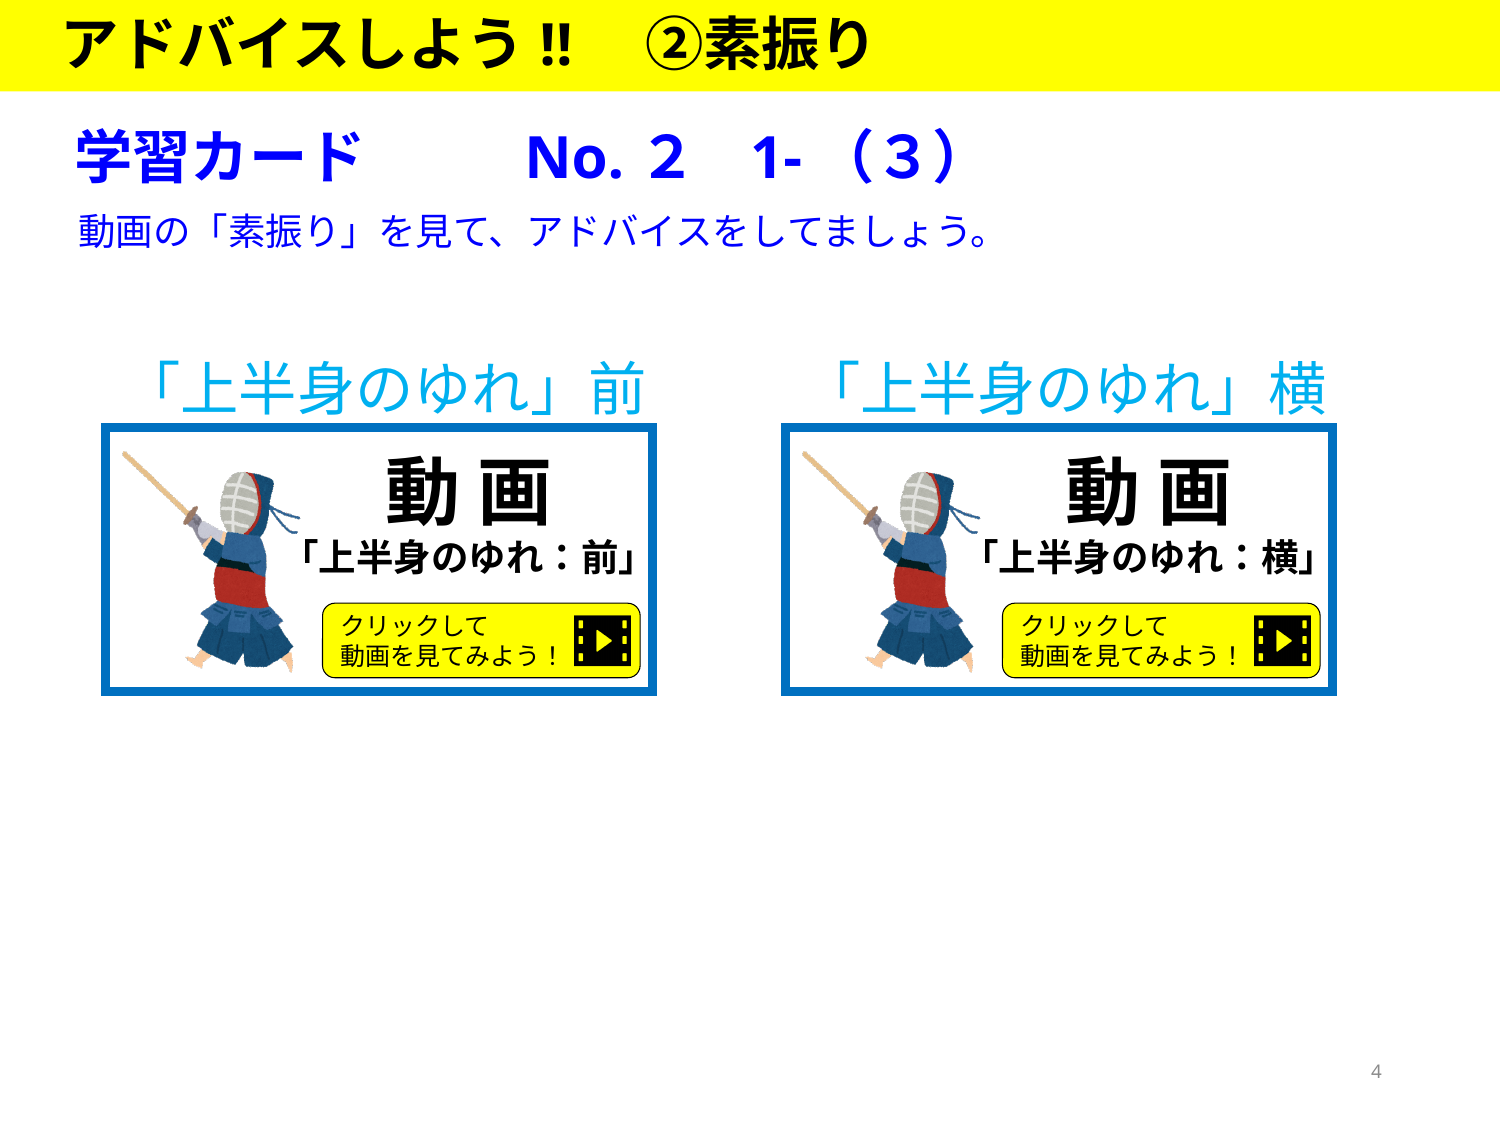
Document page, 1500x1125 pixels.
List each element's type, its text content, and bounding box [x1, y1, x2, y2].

slide_number 4 [1059, 1042, 1397, 1103]
text_box [988, 0, 1500, 92]
text_box 学習カード No.２ 1-（３） [71, 112, 1060, 205]
text_box アドバイスしよう!! ②素振り [0, 0, 988, 128]
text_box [785, 345, 1379, 692]
text_box 動画の「素振り」を見て、アドバイスをしてましょう。 [63, 200, 1397, 261]
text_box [105, 345, 699, 692]
